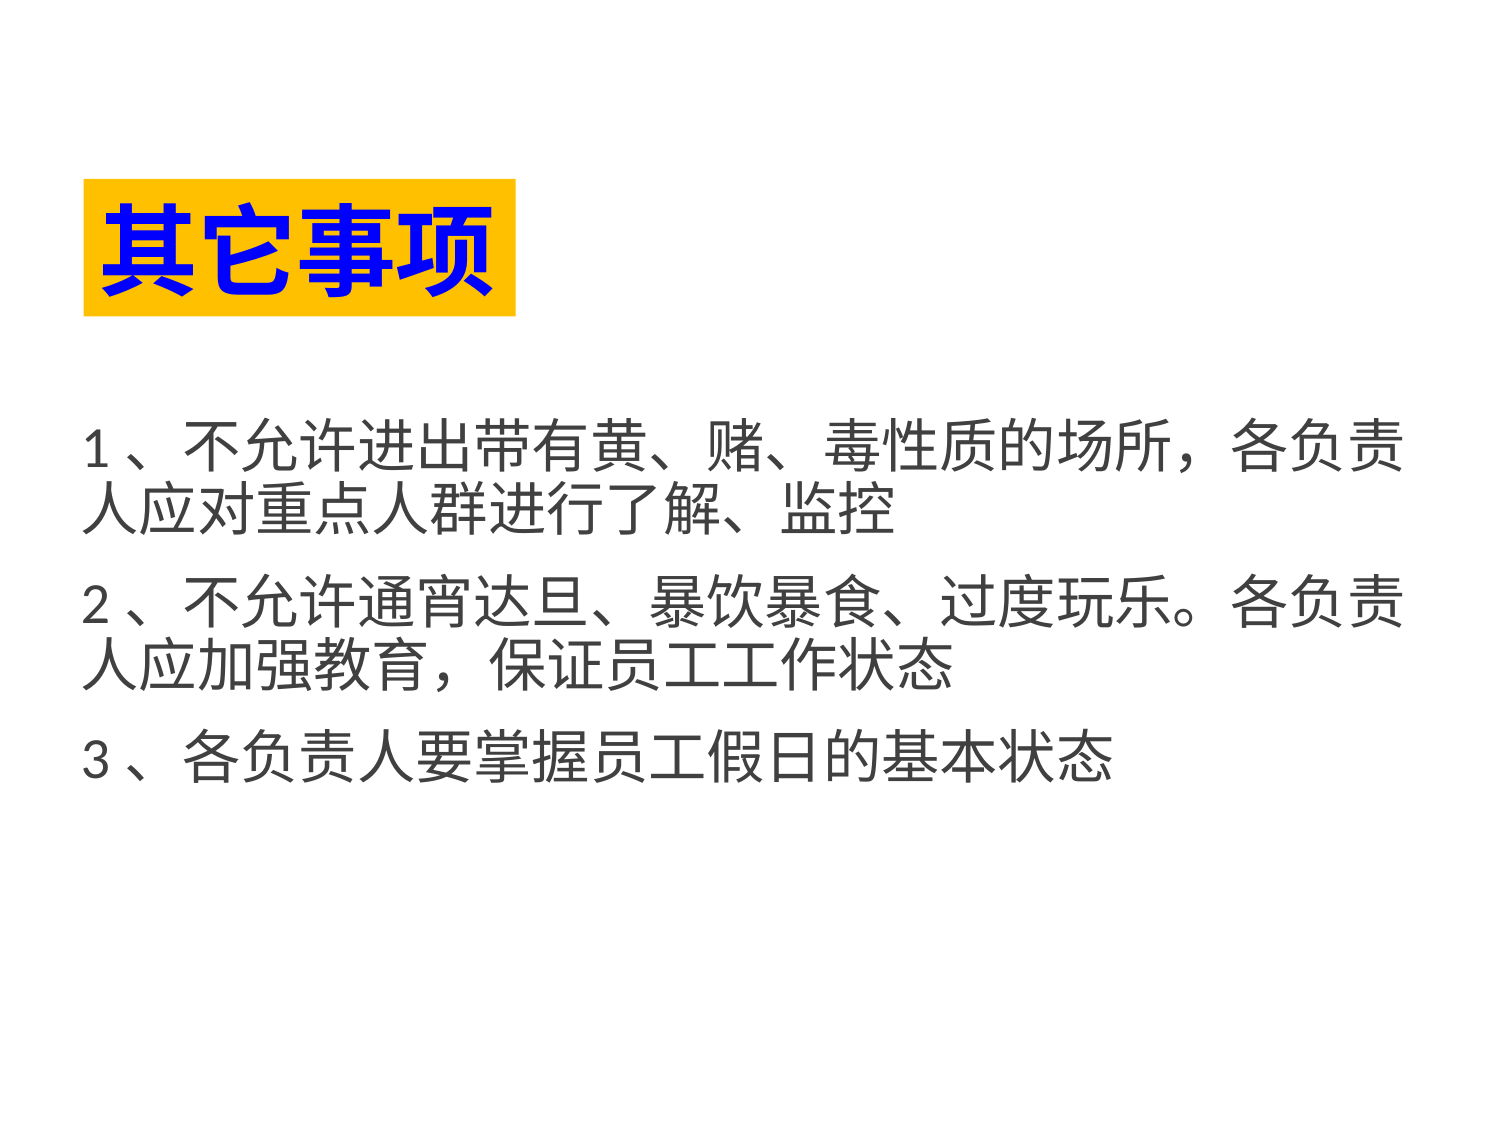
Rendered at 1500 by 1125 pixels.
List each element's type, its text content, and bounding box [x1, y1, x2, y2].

list 1、不允许进出带有黄、赌、毒性质的场所，各负责人应对重点人群进行了解、监控 2、不允许通宵达旦、暴饮暴食、过度玩乐。各负责人应加强教育，保证员工工作状态 3、各负责人要掌握员工假日的基本状态 [65, 410, 1454, 950]
title 其它事项 [83, 178, 516, 317]
